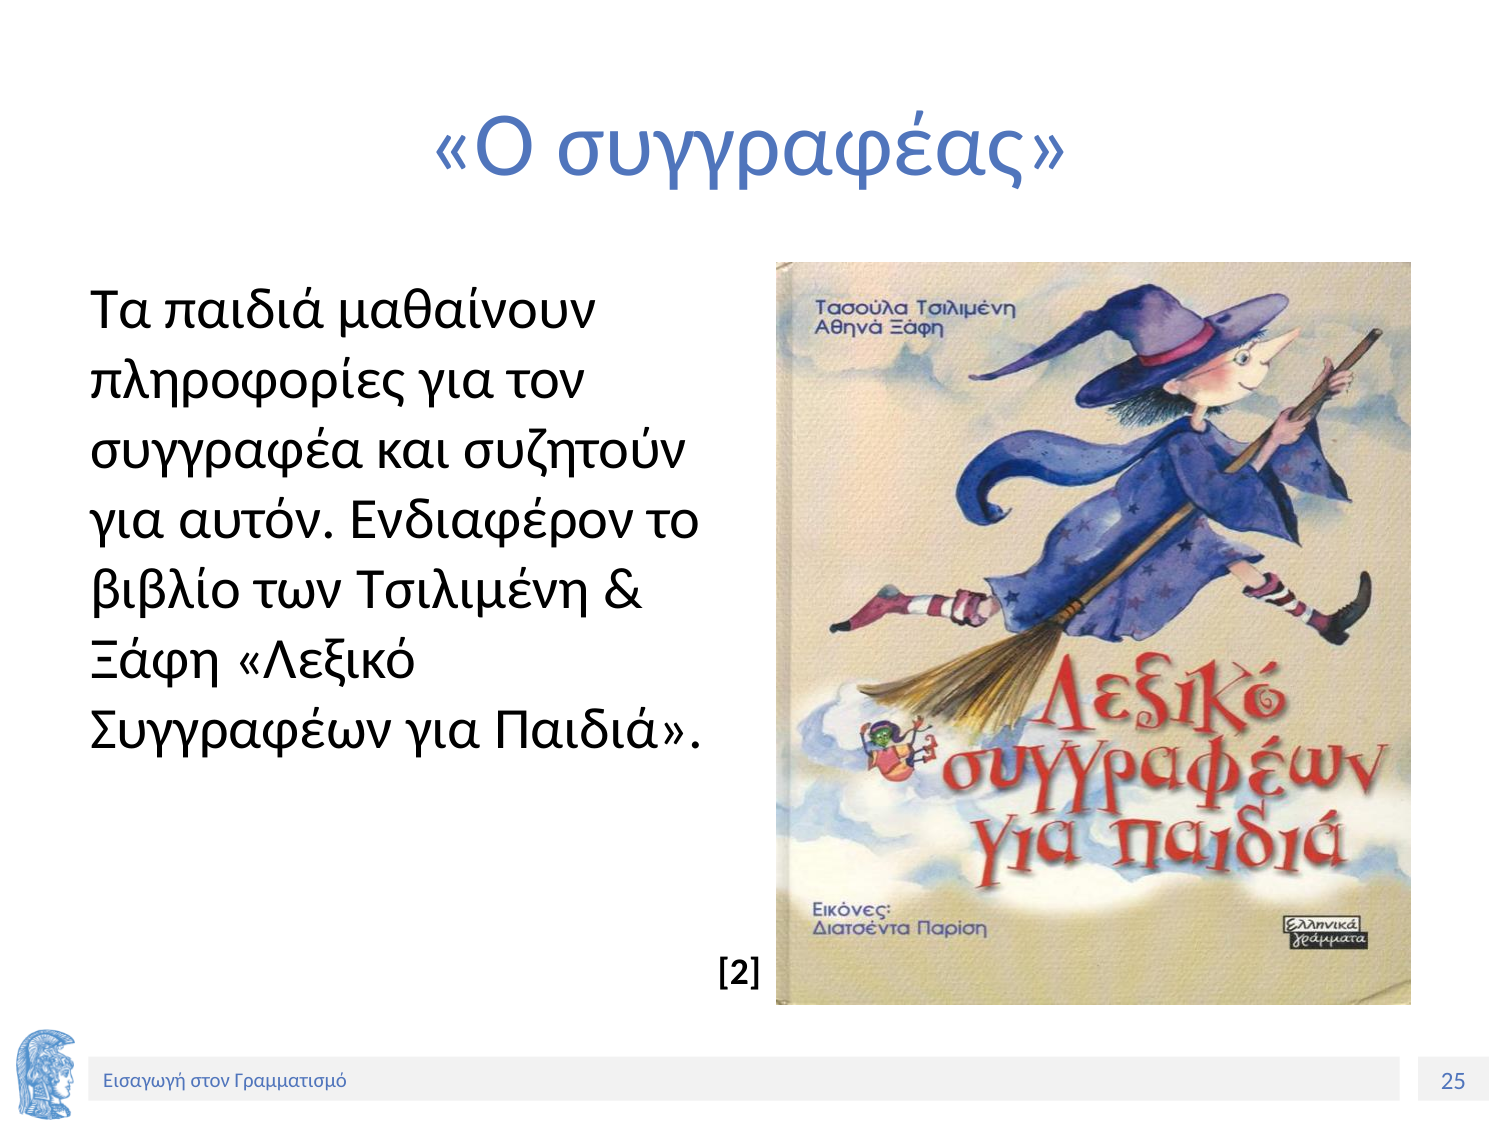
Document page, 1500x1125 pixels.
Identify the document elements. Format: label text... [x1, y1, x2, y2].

title «Ο συγγραφέας» [75, 45, 1425, 233]
picture [9, 1026, 81, 1120]
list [776, 262, 1411, 1006]
list Τα παιδιά μαθαίνουν πληροφορίες για τον συγγραφέα και συζητούν για αυτόν. Ενδιαφέρον το βιβλίο των Τσιλιμένη & Ξάφη «Λεξικό Συγγραφέων για Παιδιά». [75, 262, 738, 1005]
text_box [2] [702, 940, 771, 1000]
